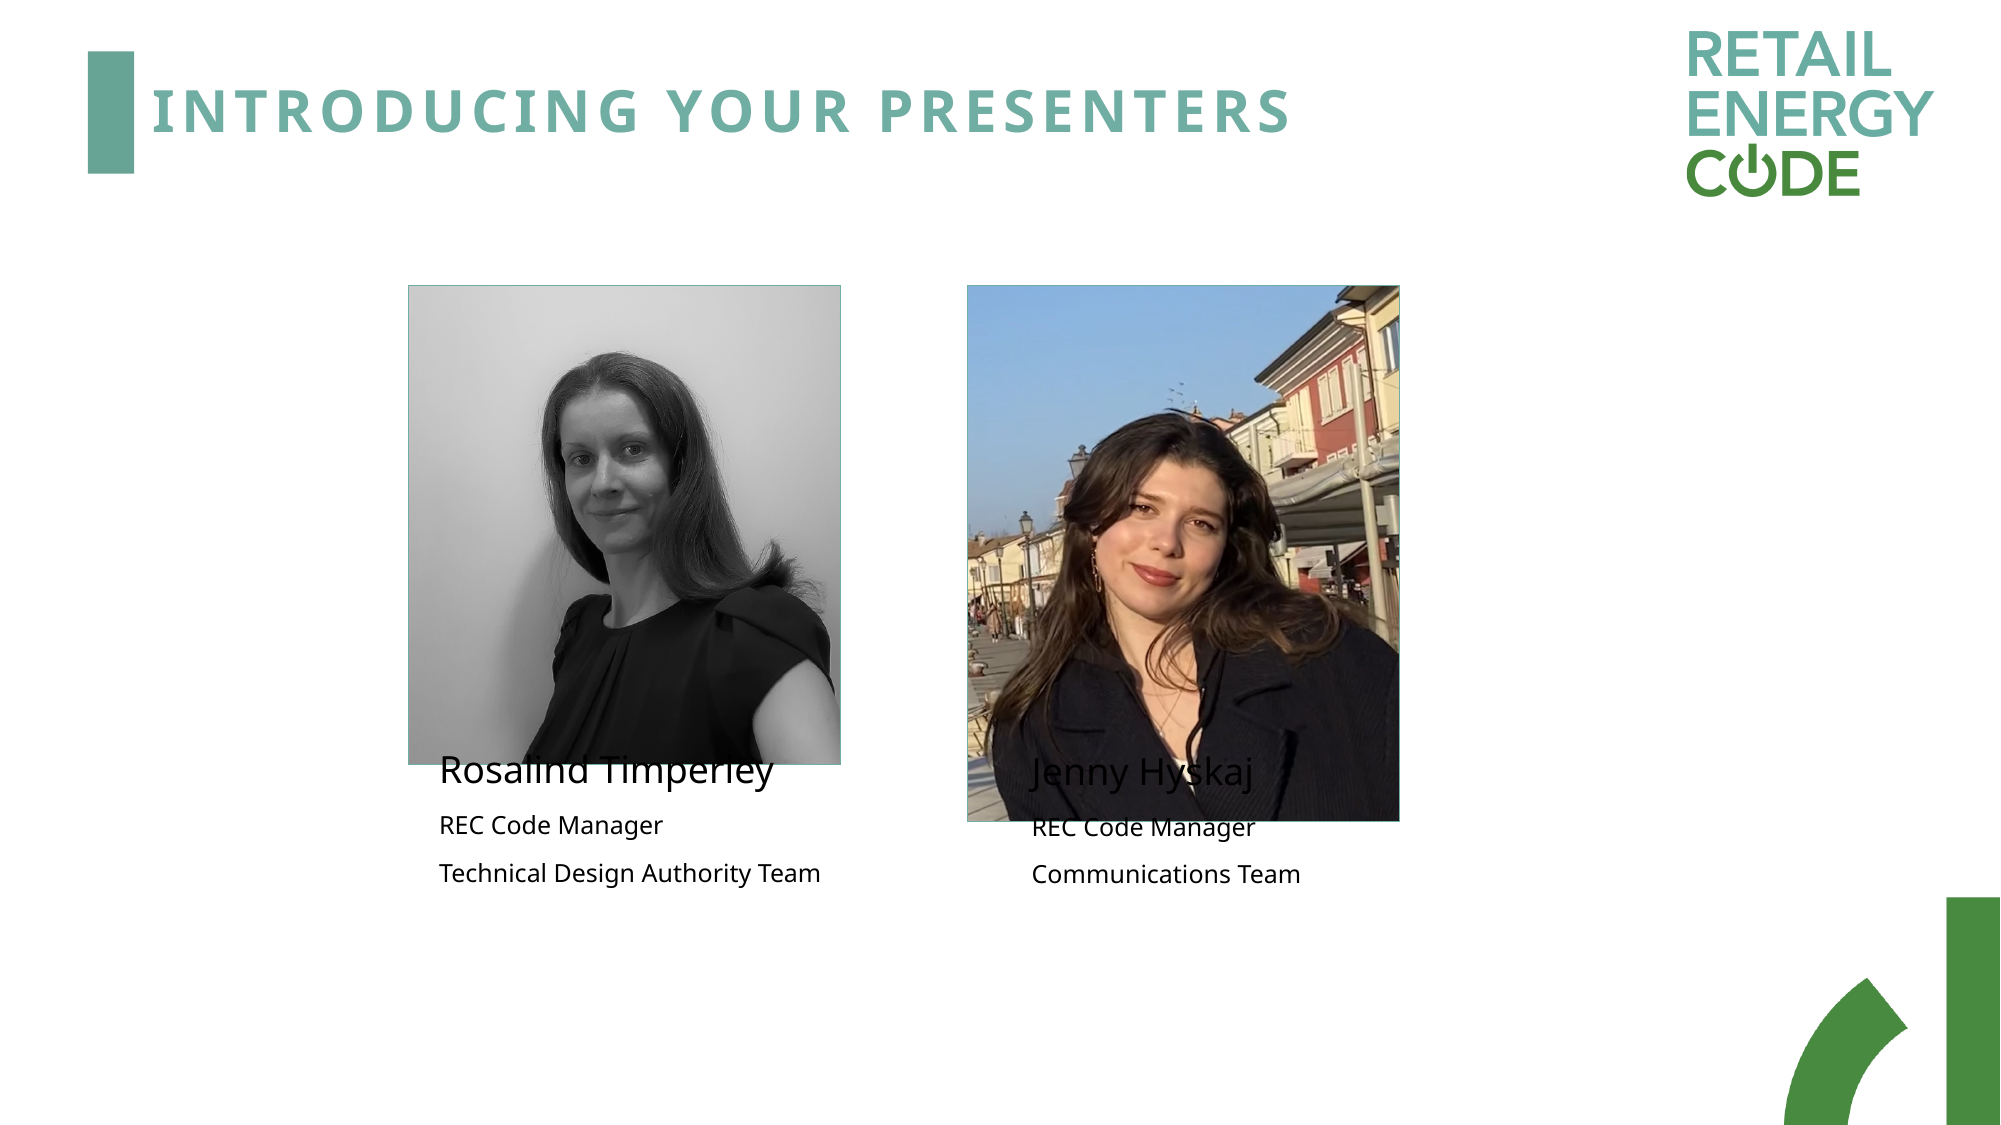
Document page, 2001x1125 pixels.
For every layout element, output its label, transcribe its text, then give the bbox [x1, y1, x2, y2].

list Rosalind Timperley REC Code Manager Technical Design Authority Team [421, 723, 917, 916]
picture [1782, 897, 2000, 1125]
picture [408, 285, 841, 765]
list Jenny Hyskaj REC Code Manager Communications Team [1013, 725, 1509, 918]
picture [1685, 27, 1936, 201]
title Introducing Your presenters [137, 59, 1661, 169]
picture [967, 285, 1400, 822]
